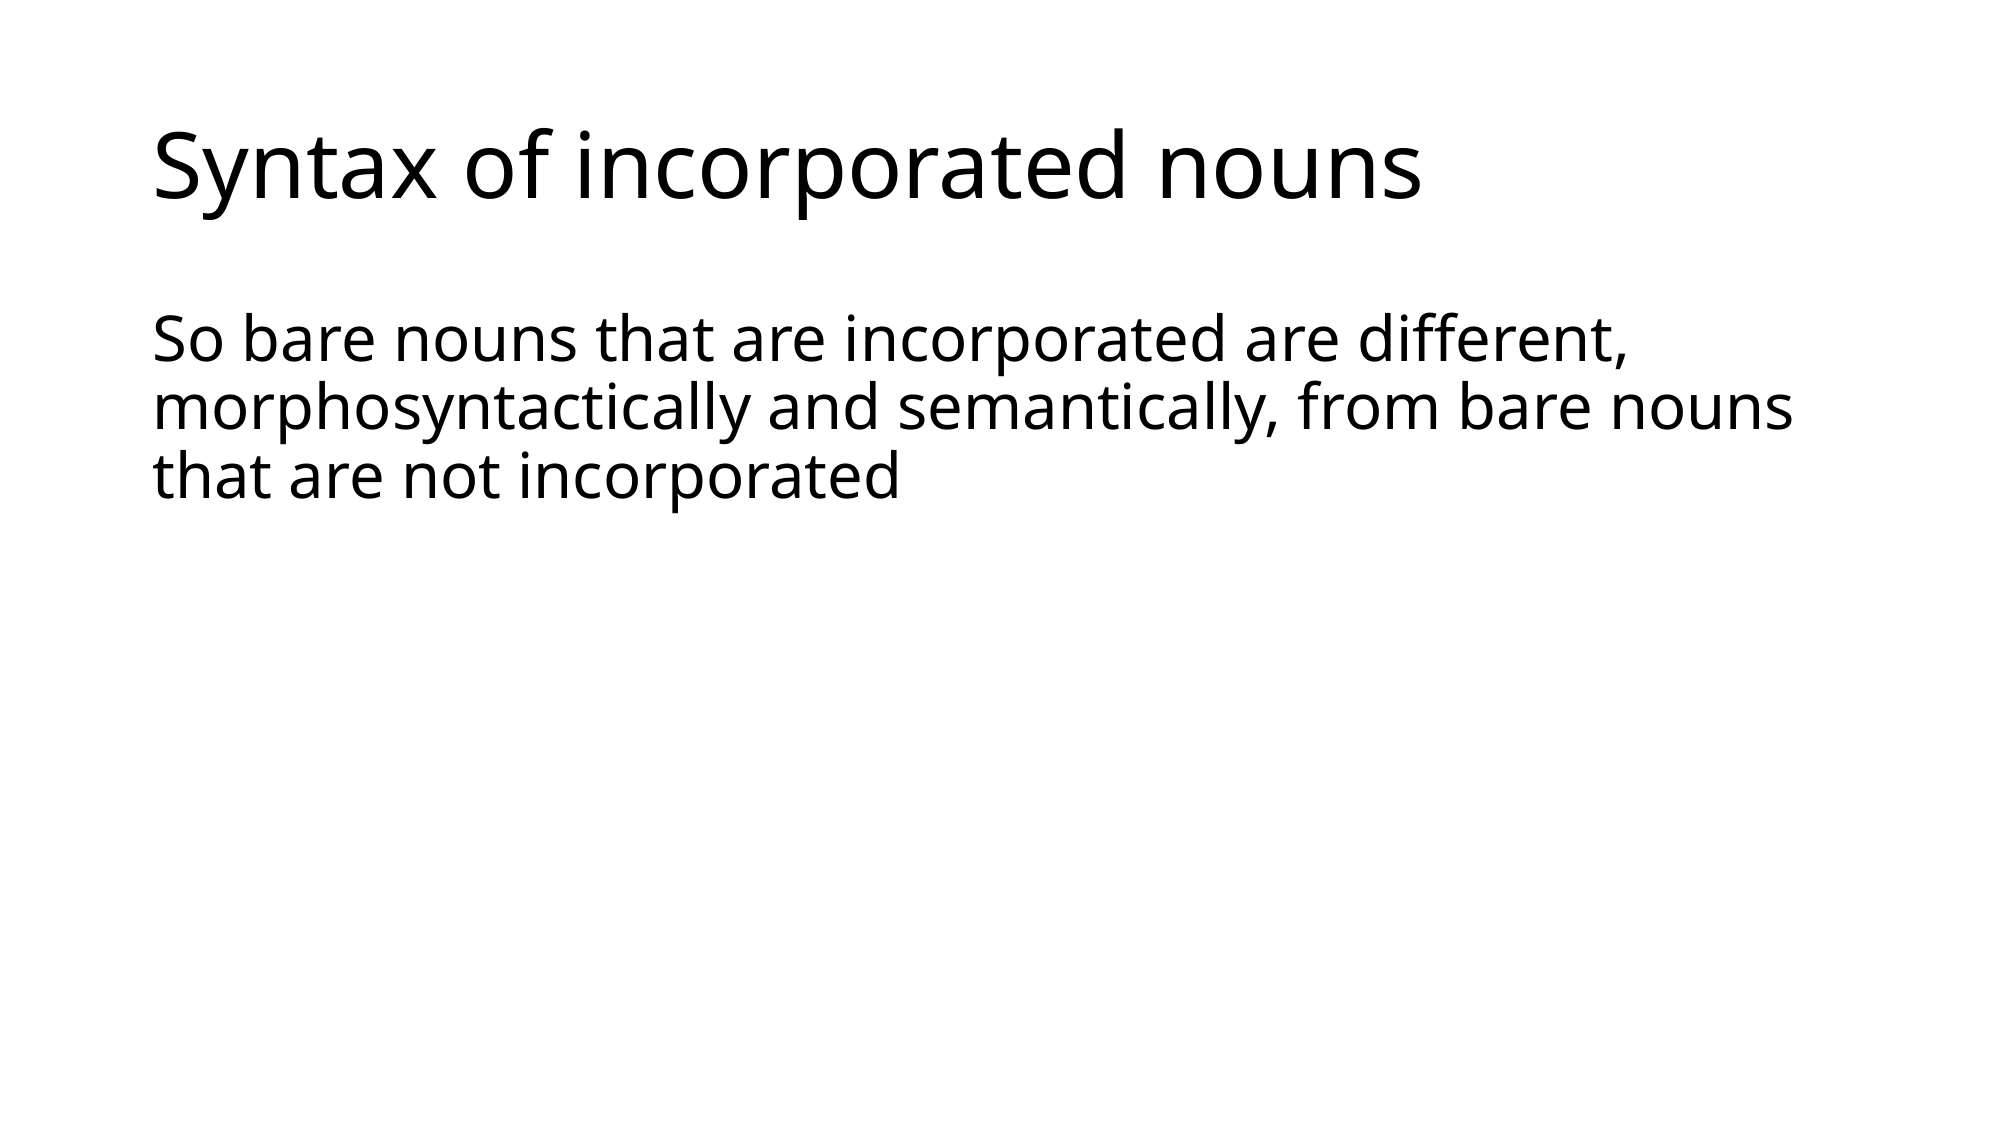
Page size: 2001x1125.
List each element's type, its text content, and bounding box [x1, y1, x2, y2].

list So bare nouns that are incorporated are different, morphosyntactically and semantically, from bare nouns that are not incorporated One way to cash out this difference is to say that incorporated nouns are NPs, while non-incorporated ones are DPs It would then be D that makes wide scope possible [137, 299, 1863, 1014]
title Syntax of incorporated nouns [137, 59, 1863, 278]
